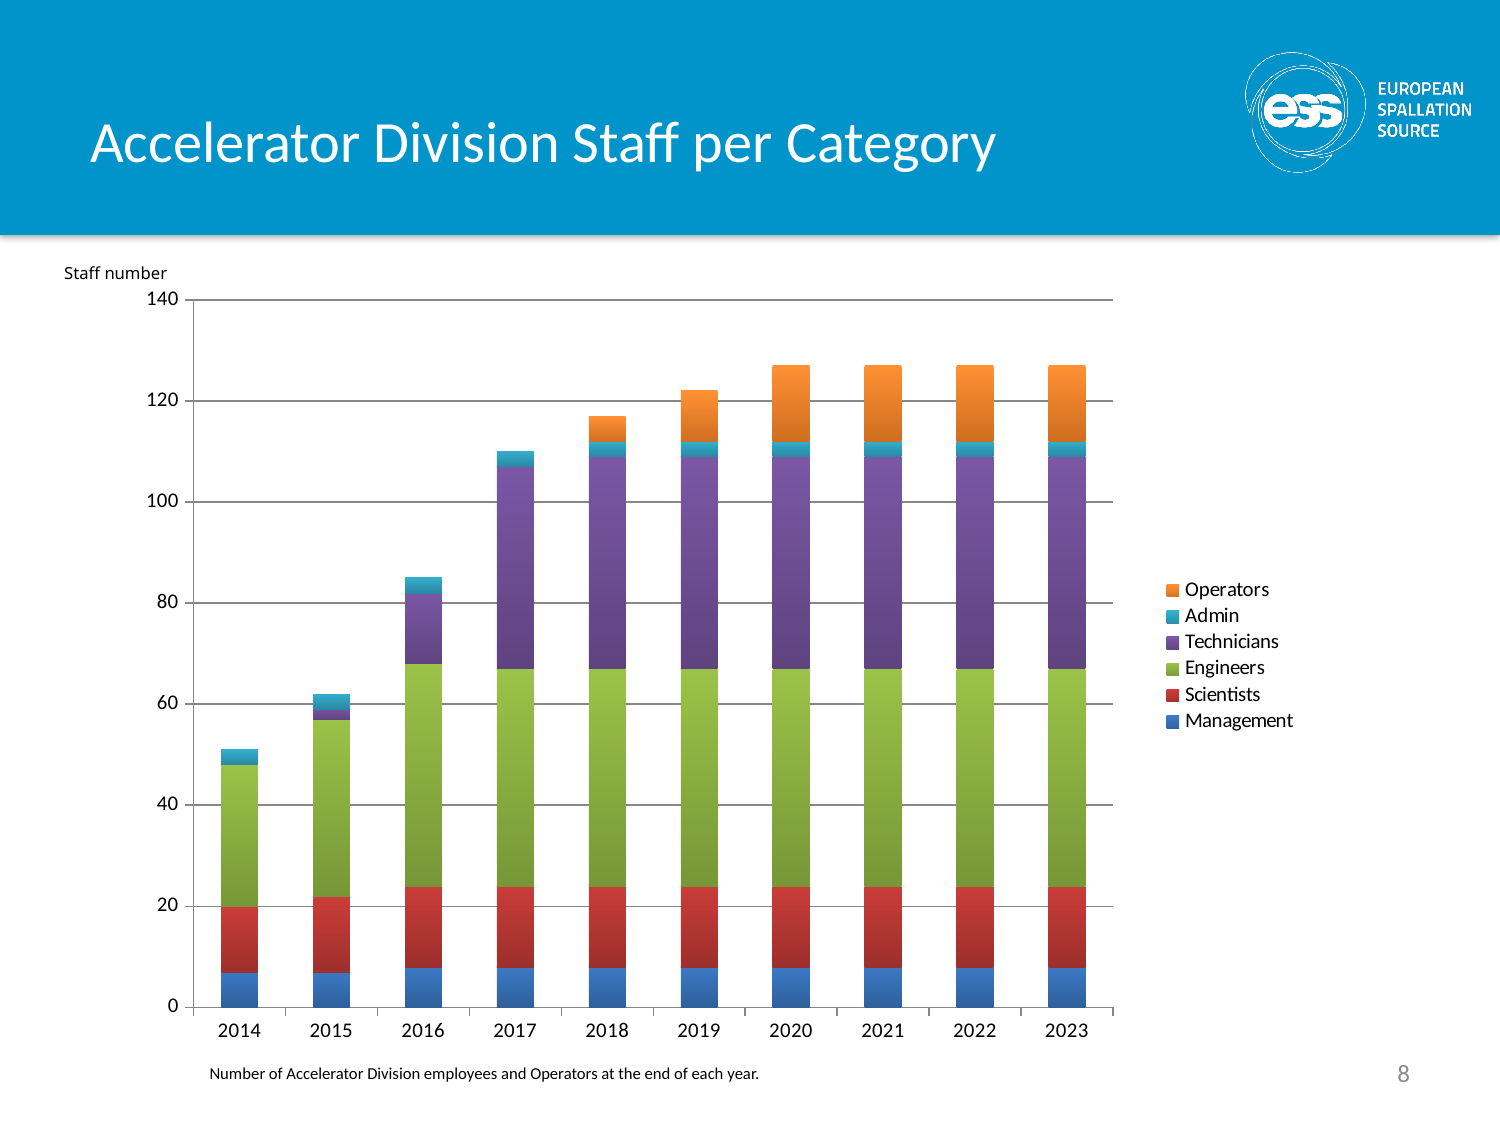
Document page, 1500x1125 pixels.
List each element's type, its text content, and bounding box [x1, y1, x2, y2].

picture [1423, 83, 1430, 94]
picture [1389, 104, 1393, 115]
picture [1379, 83, 1385, 94]
picture [1264, 94, 1342, 127]
title Accelerator Division Staff per Category [75, 45, 1247, 233]
picture [1432, 125, 1438, 136]
picture [1436, 104, 1444, 115]
slide_number 8 [1074, 1042, 1425, 1103]
text_box Staff number [49, 255, 214, 291]
text_box Number of Accelerator Division employees and Operators at the end of each year. [194, 1060, 1162, 1091]
picture [1400, 83, 1407, 94]
chart [129, 262, 1313, 1051]
picture [1454, 83, 1458, 94]
picture [1409, 104, 1415, 115]
picture [1443, 86, 1450, 93]
picture [1422, 125, 1428, 134]
picture [1398, 109, 1406, 115]
picture [1418, 104, 1423, 115]
